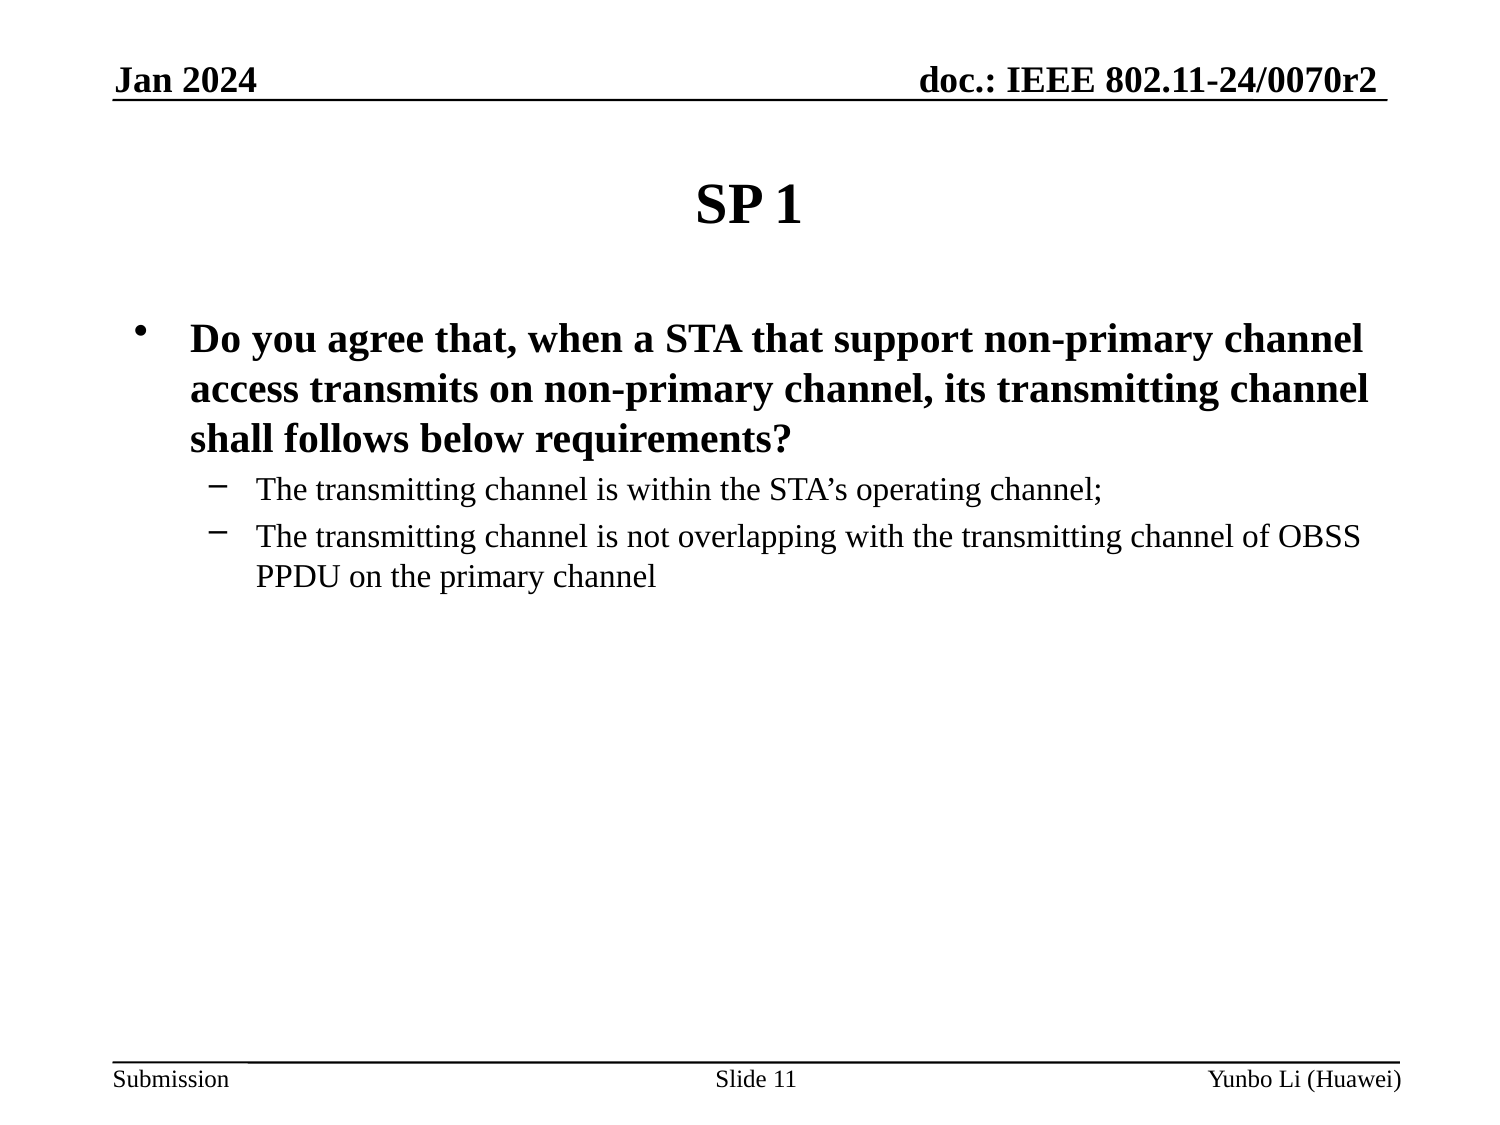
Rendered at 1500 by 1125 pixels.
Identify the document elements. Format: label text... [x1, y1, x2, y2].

list Do you agree that, when a STA that support non-primary channel access transmits on non-primary channel, its transmitting channel shall follows below requirements? The transmitting channel is within the STA’s operating channel; The transmitting channel is not overlapping with the transmitting channel of OBSS PPDU on the primary channel [118, 303, 1394, 1069]
title SP 1 [112, 112, 1388, 288]
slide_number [114, 54, 259, 101]
footer Yunbo Li (Huawei) [1204, 1061, 1402, 1093]
slide_number Slide 11 [712, 1061, 800, 1093]
